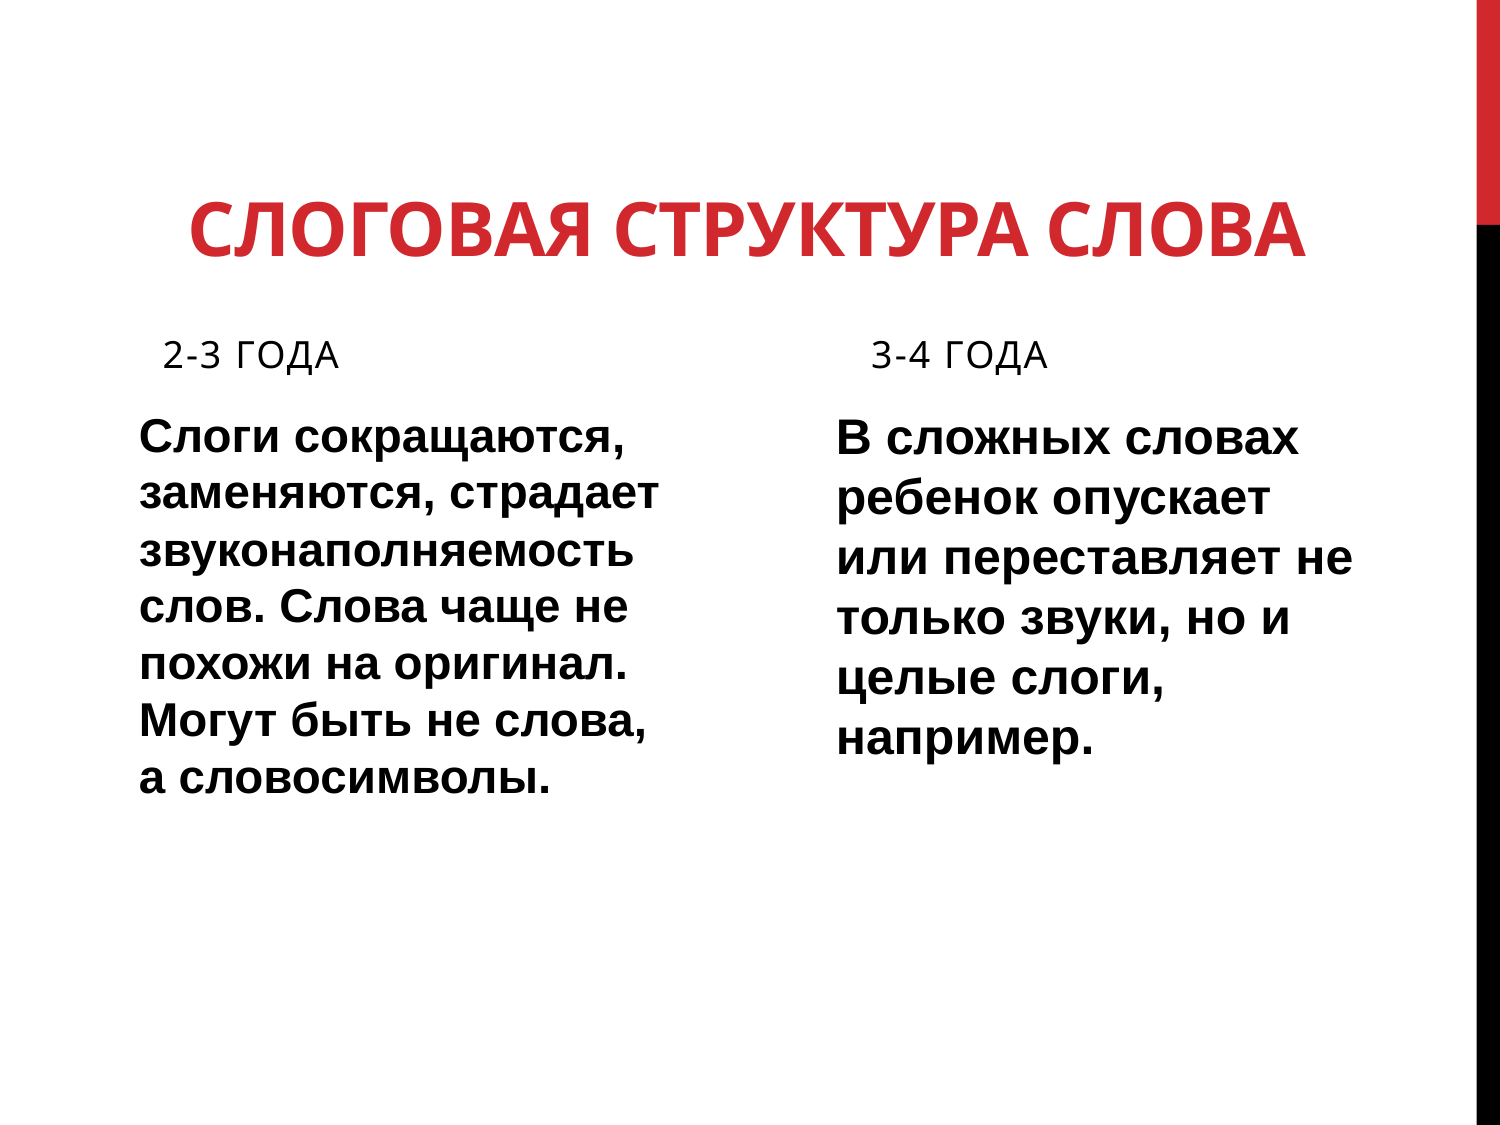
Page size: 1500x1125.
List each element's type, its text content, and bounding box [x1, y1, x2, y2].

list 3-4 года [856, 278, 1358, 384]
list В сложных словах ребенок опускает или переставляет не только звуки, но и целые слоги, например. [820, 397, 1382, 863]
title Слоговая структура слова [171, 168, 1324, 279]
list Слоги сокращаются, заменяются, страдает звуконаполняемость слов. Слова чаще не похожи на оригинал. Могут быть не слова, а словосимволы. [123, 397, 685, 863]
list 2-3 года [147, 278, 650, 384]
